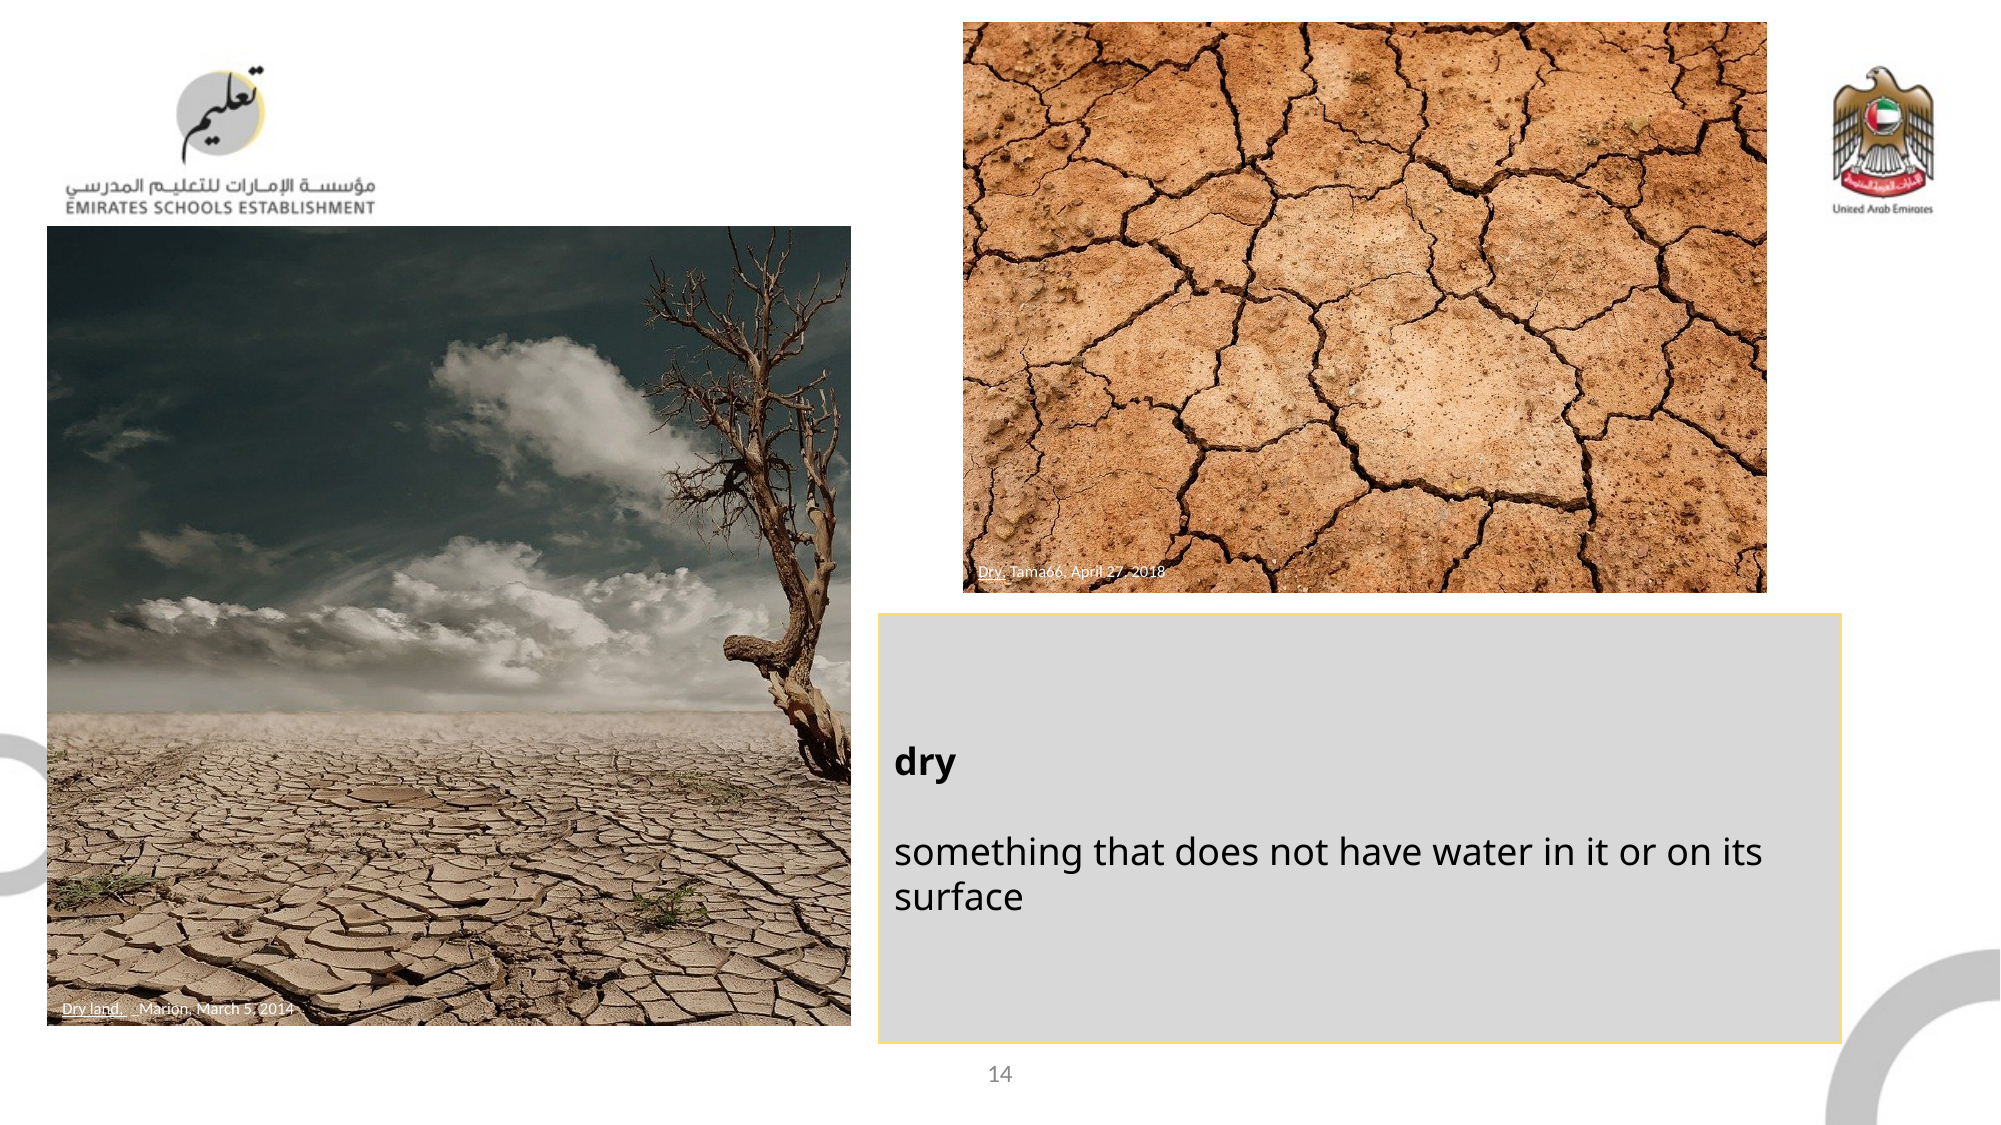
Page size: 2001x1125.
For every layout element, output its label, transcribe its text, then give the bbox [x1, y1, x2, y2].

picture [0, 0, 2001, 1125]
text_box dry something that does not have water in it or on its surface [879, 613, 1842, 1043]
slide_number 14 [774, 1042, 1225, 1103]
